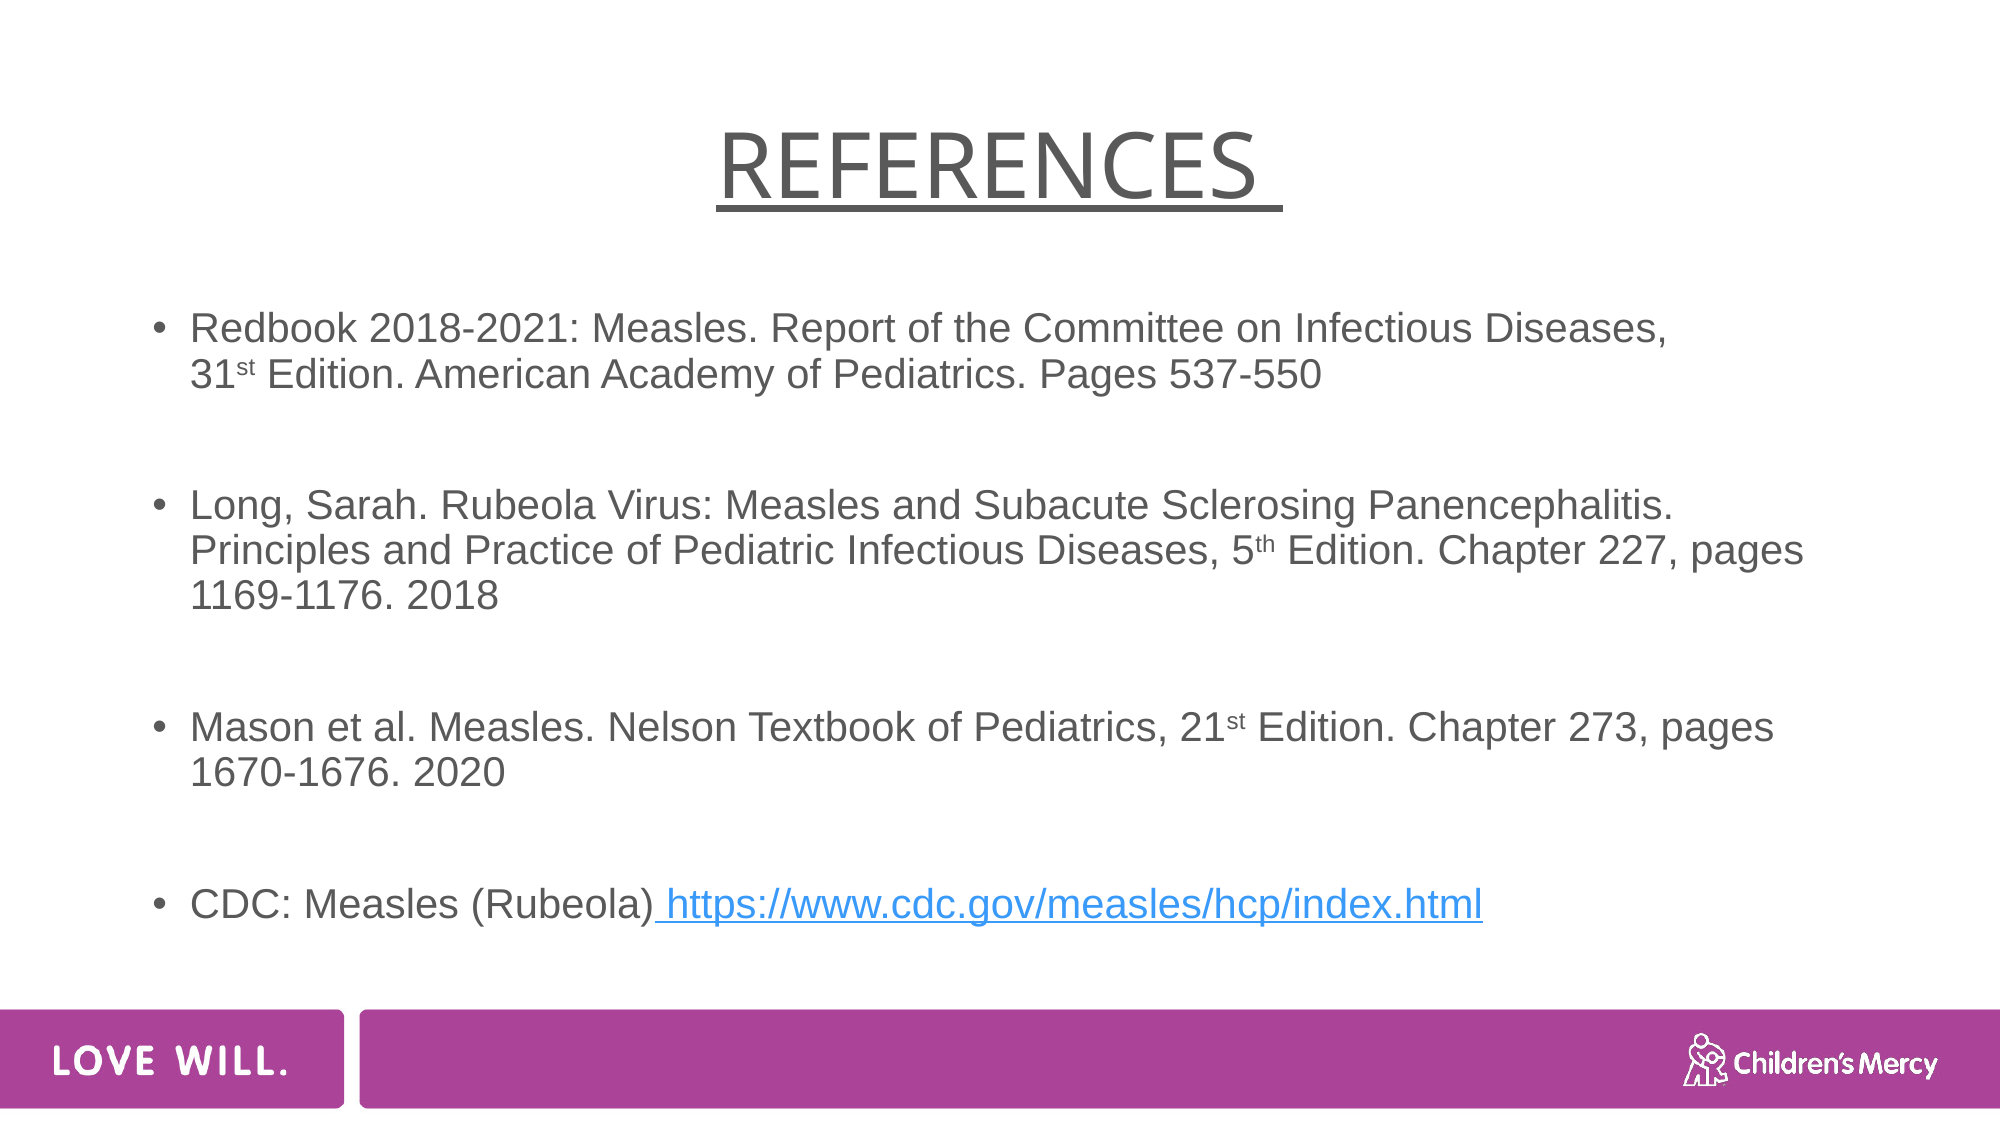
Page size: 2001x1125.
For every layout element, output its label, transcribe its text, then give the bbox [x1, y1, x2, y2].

list Redbook 2018-2021: Measles. Report of the Committee on Infectious Diseases, 31st Edition. American Academy of Pediatrics. Pages 537-550 Long, Sarah. Rubeola Virus: Measles and Subacute Sclerosing Panencephalitis. Principles and Practice of Pediatric Infectious Diseases, 5th Edition. Chapter 227, pages 1169-1176. 2018 Mason et al. Measles. Nelson Textbook of Pediatrics, 21st Edition. Chapter 273, pages 1670-1676. 2020 CDC: Measles (Rubeola) https://www.cdc.gov/measles/hcp/index.html [137, 299, 1863, 1014]
title REFERENCES [137, 59, 1863, 278]
picture [0, 0, 2000, 1125]
